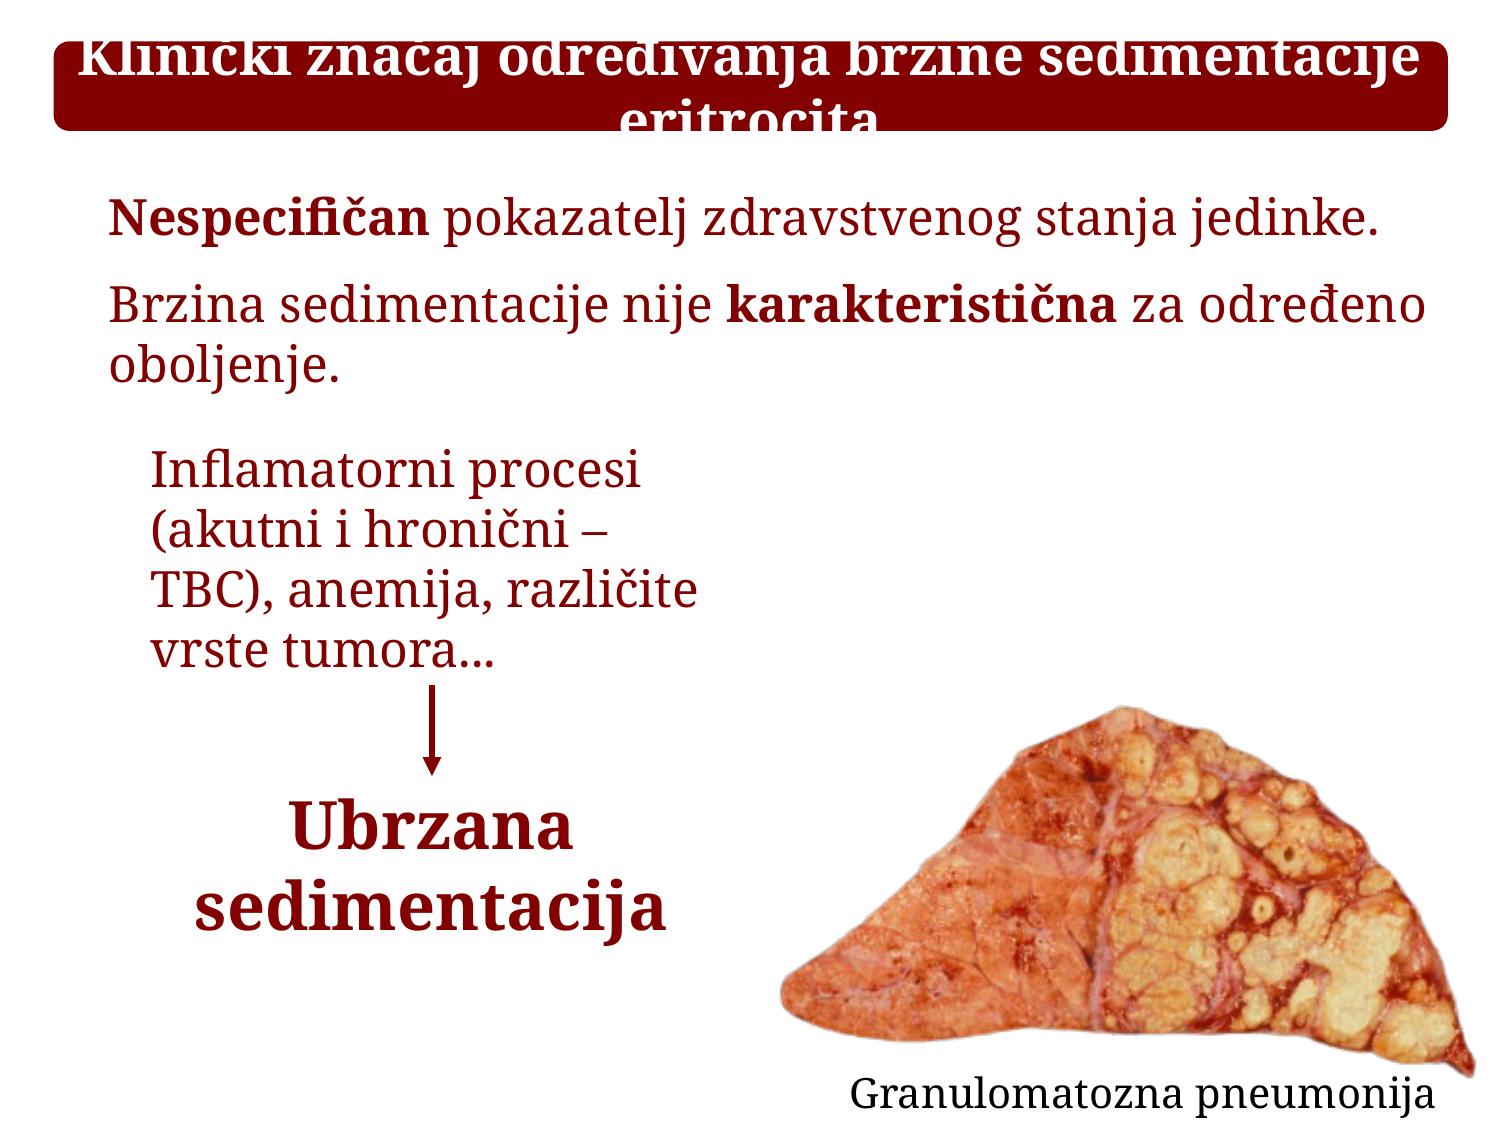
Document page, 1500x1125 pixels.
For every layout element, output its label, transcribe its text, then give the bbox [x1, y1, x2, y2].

text_box Klinički značaj određivanja brzine sedimentacije eritrocita [53, 41, 1448, 131]
text_box Brzina sedimentacije nije karakteristična za određeno oboljenje. [93, 264, 1486, 400]
picture [749, 650, 1500, 1125]
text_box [54, 429, 810, 872]
text_box Nespecifičan pokazatelj zdravstvenog stanja jedinke. [93, 178, 1486, 254]
